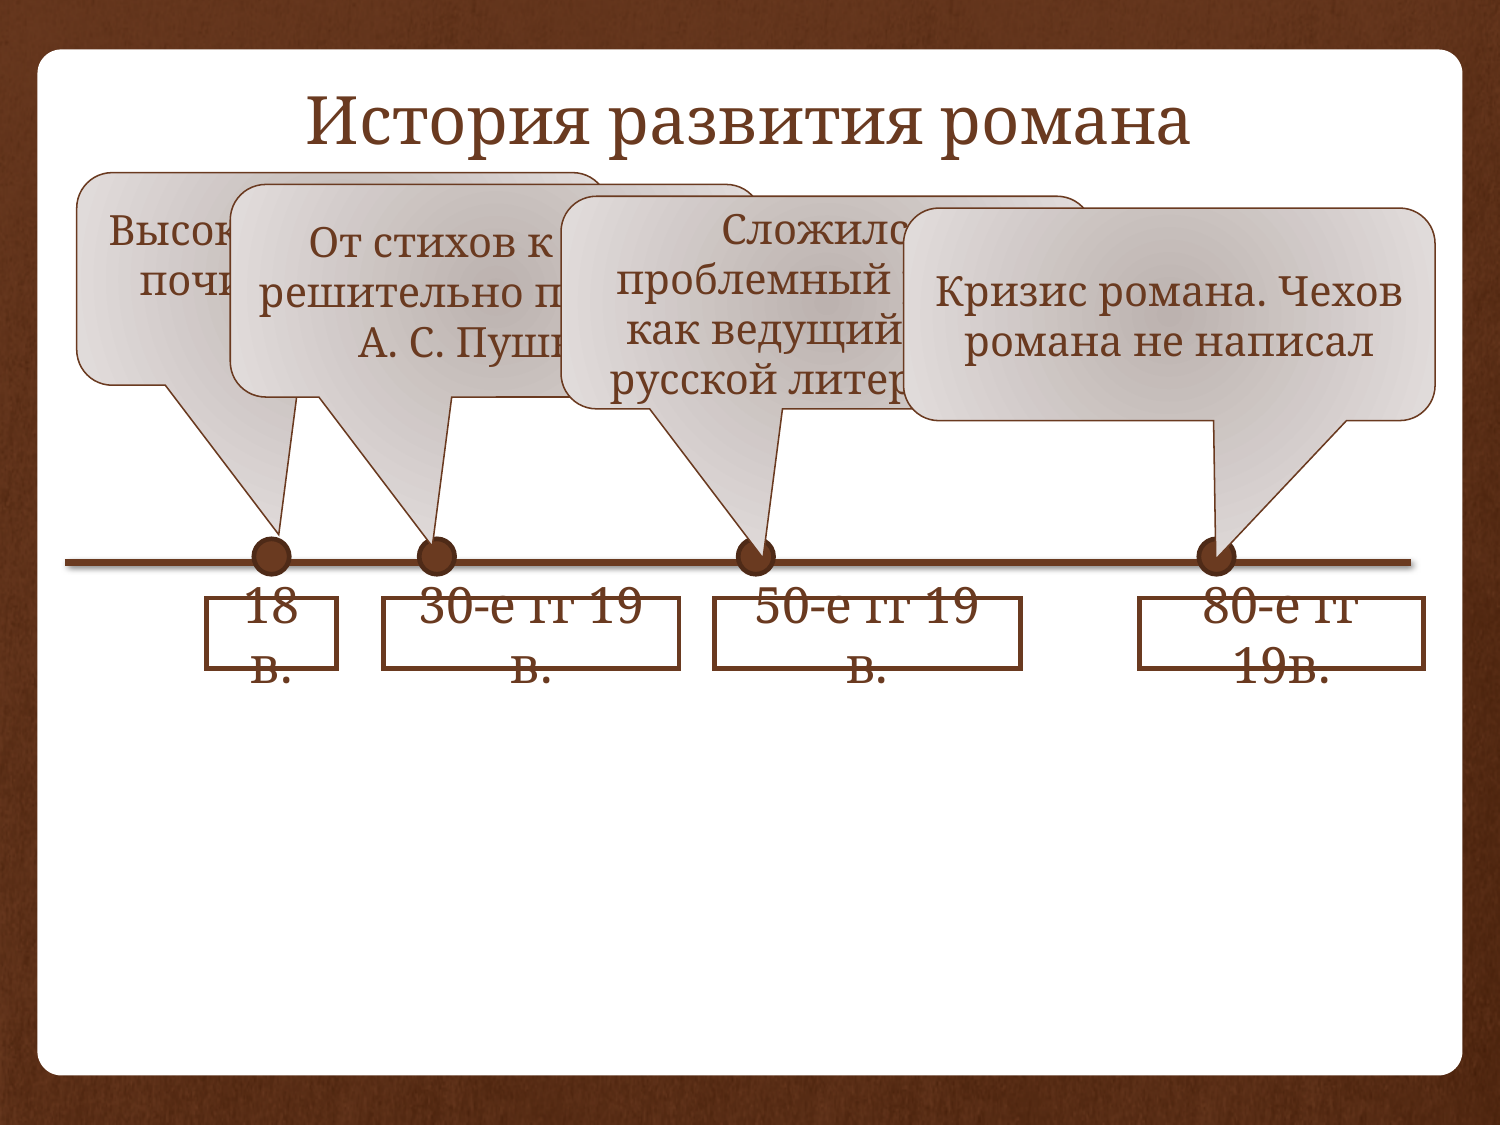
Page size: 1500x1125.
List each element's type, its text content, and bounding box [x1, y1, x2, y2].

text_box От стихов к прозе решительно переходи А. С. Пушкин [229, 185, 753, 549]
text_box [423, 571, 451, 577]
text_box [416, 536, 457, 559]
text_box 80-е гг 19в. [1137, 596, 1426, 671]
text_box Высокой литературой почиталась только поэзия [75, 171, 298, 537]
text_box История развития романа [149, 70, 1350, 185]
text_box Сложился проблемный роман как ведущий жанр русской литературы [560, 195, 1084, 559]
text_box [251, 536, 292, 559]
text_box [764, 540, 776, 559]
text_box 50-е гг 19 в. [712, 596, 1023, 671]
text_box [742, 571, 770, 577]
text_box [735, 539, 761, 559]
text_box [257, 571, 286, 577]
text_box Кризис романа. Чехов романа не написал [902, 207, 1436, 559]
text_box [1196, 536, 1214, 559]
text_box [1219, 544, 1237, 559]
text_box 30-е гг 19 в. [381, 596, 681, 671]
text_box [1202, 571, 1231, 577]
text_box 18 в. [204, 596, 339, 671]
